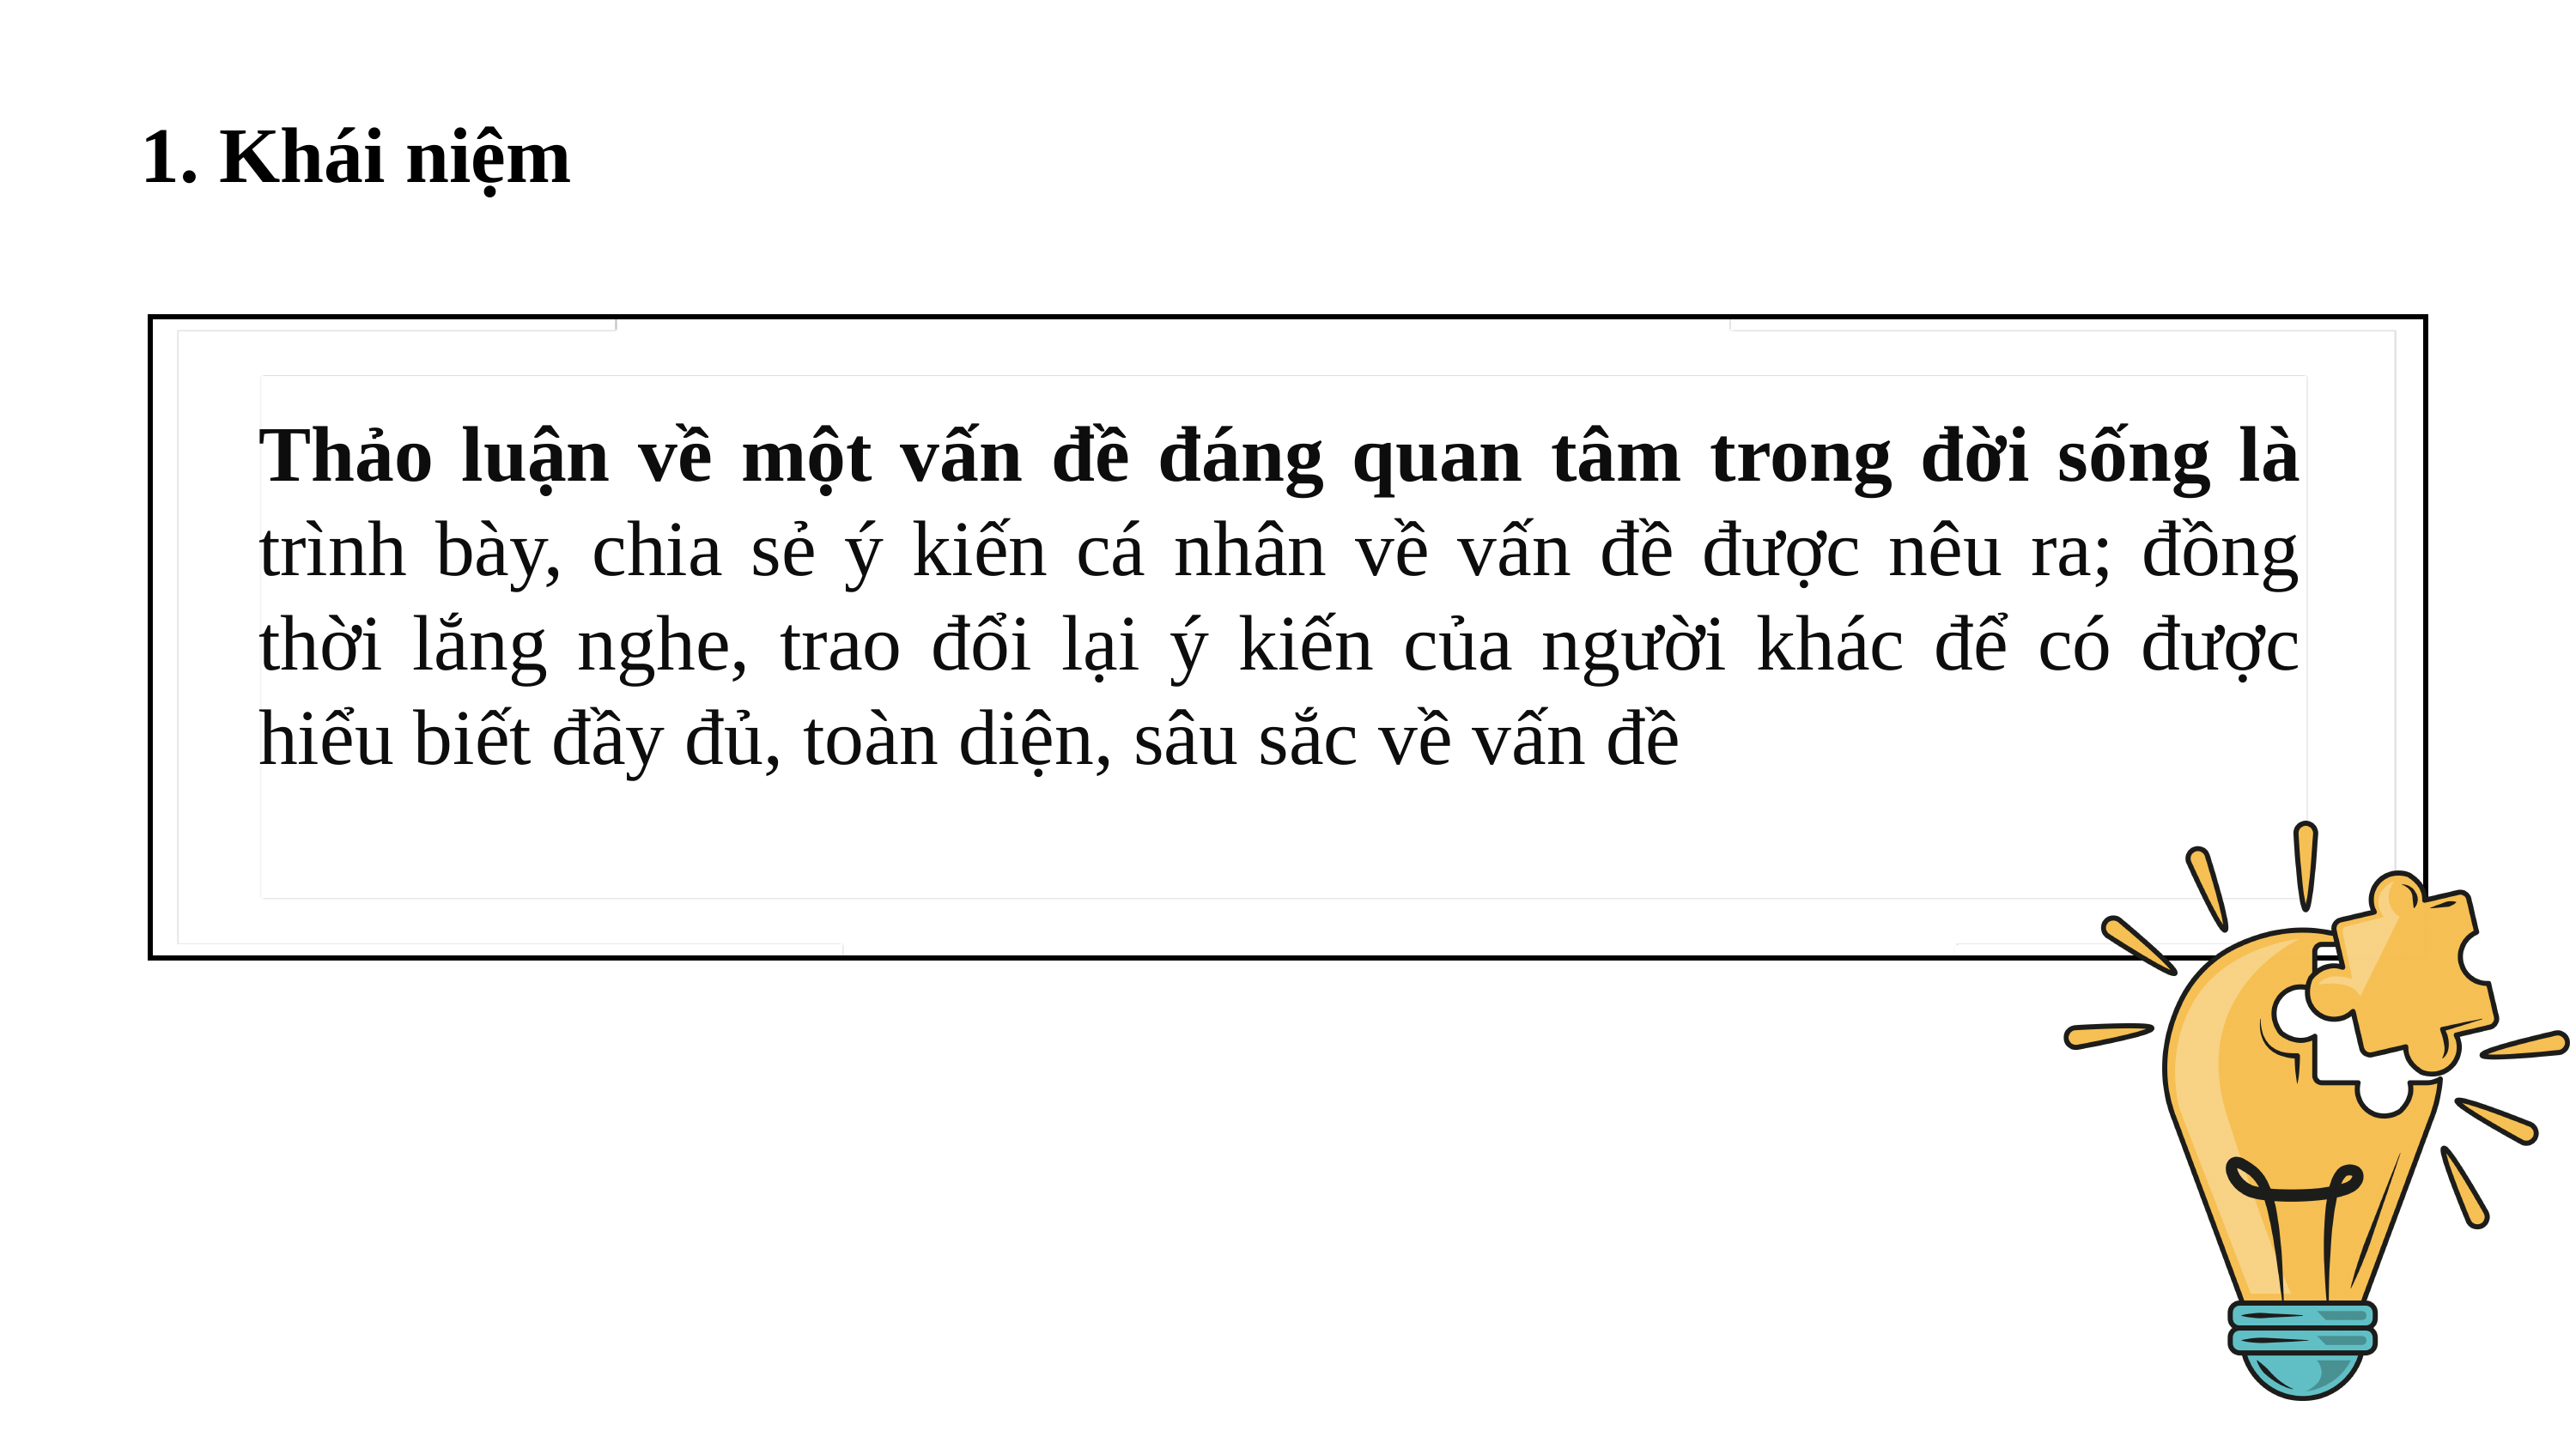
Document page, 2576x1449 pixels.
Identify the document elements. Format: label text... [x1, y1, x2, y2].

text_box 1. Khái niệm [128, 97, 1352, 205]
text_box Thảo luận về một vấn đề đáng quan tâm trong đời sống là trình bày, chia sẻ ý kiến cá nhân về vấn đề được nêu ra; đồng thời lắng nghe, trao đổi lại ý kiến của người khác để có được hiểu biết đầy đủ, toàn diện, sâu sắc về vấn đề [246, 396, 2318, 786]
text_box [149, 316, 2426, 959]
text_box [2063, 821, 2570, 1401]
